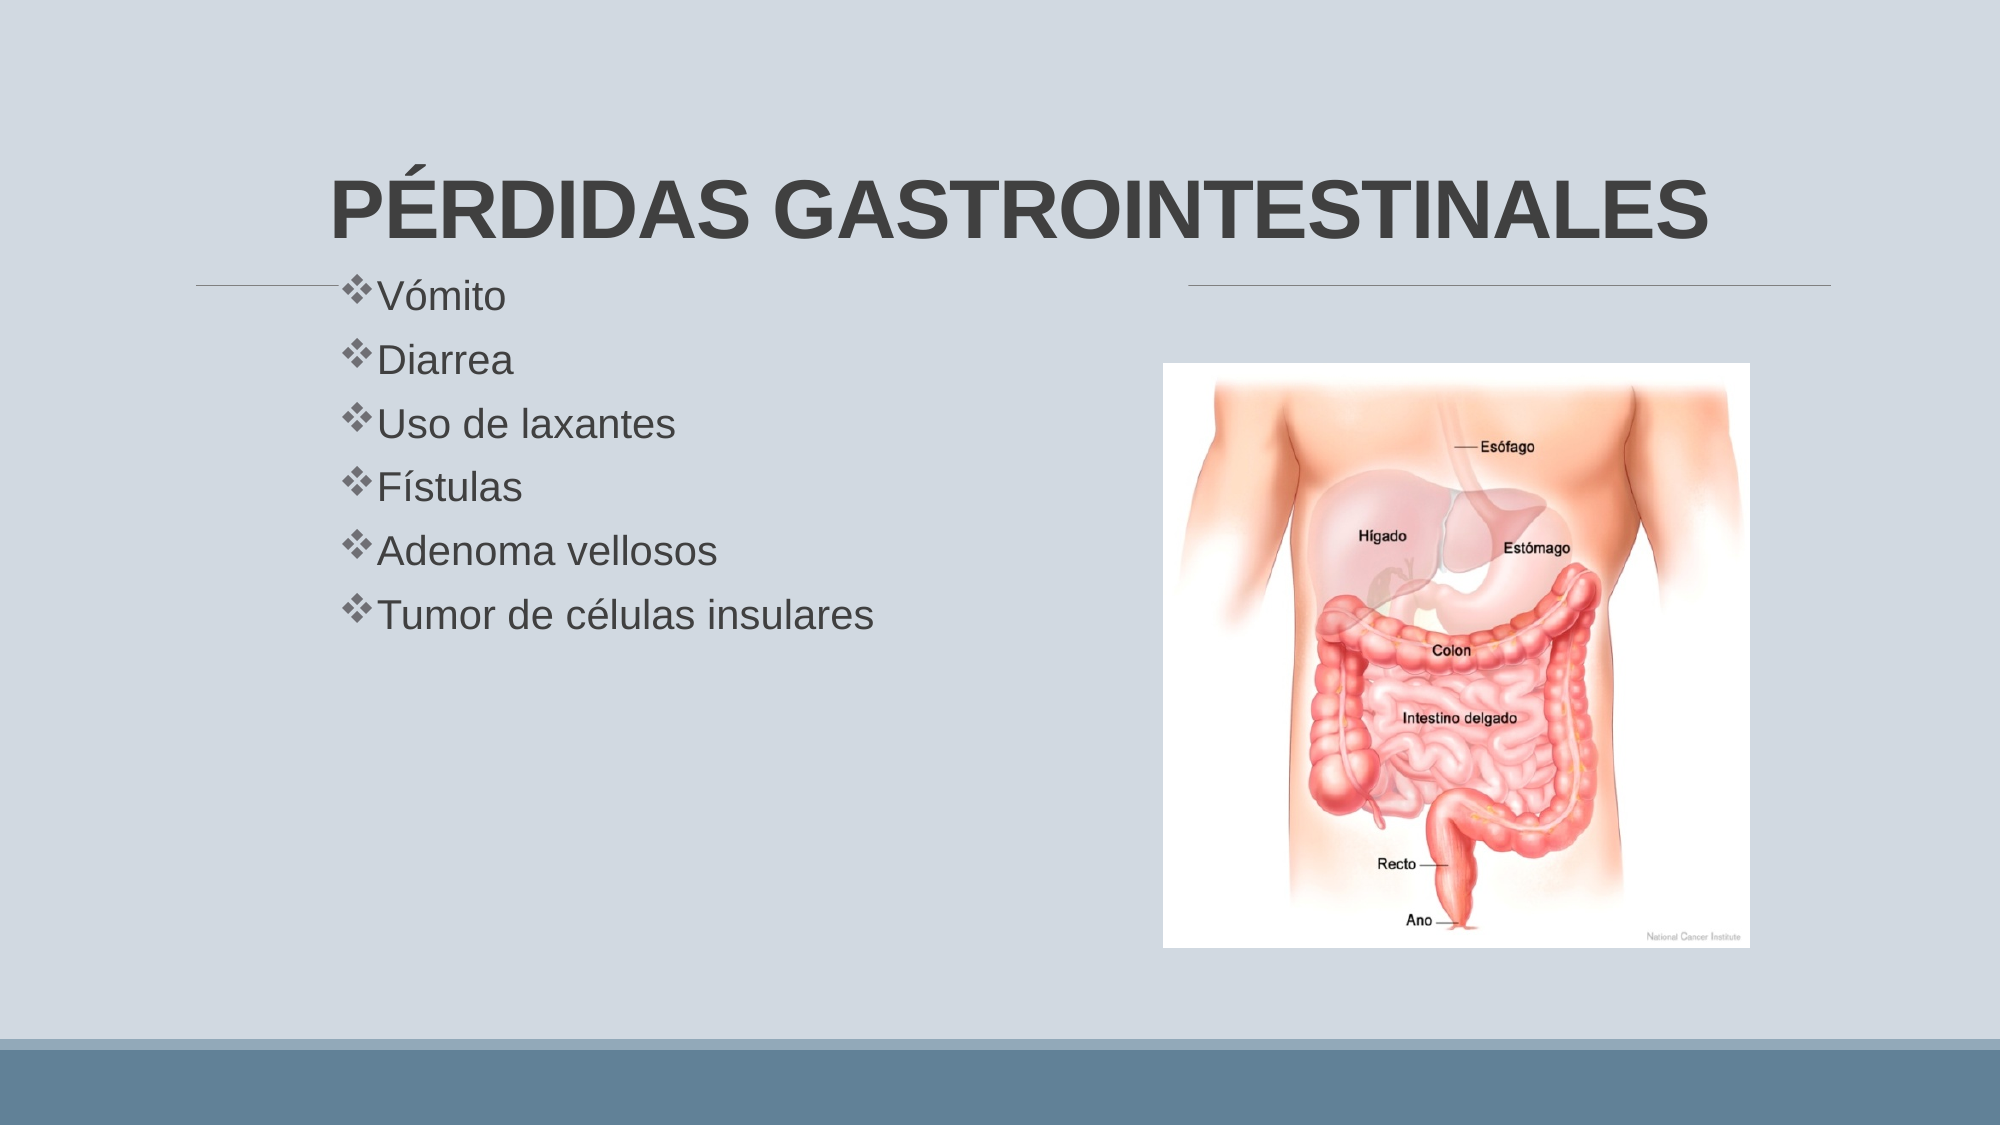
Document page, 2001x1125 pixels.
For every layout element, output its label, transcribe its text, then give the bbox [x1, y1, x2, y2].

title PÉRDIDAS GASTROINTESTINALES [314, 23, 1750, 264]
picture [1163, 362, 1751, 949]
list Vómito Diarrea Uso de laxantes Fístulas Adenoma vellosos Tumor de células insulares [338, 267, 1189, 943]
